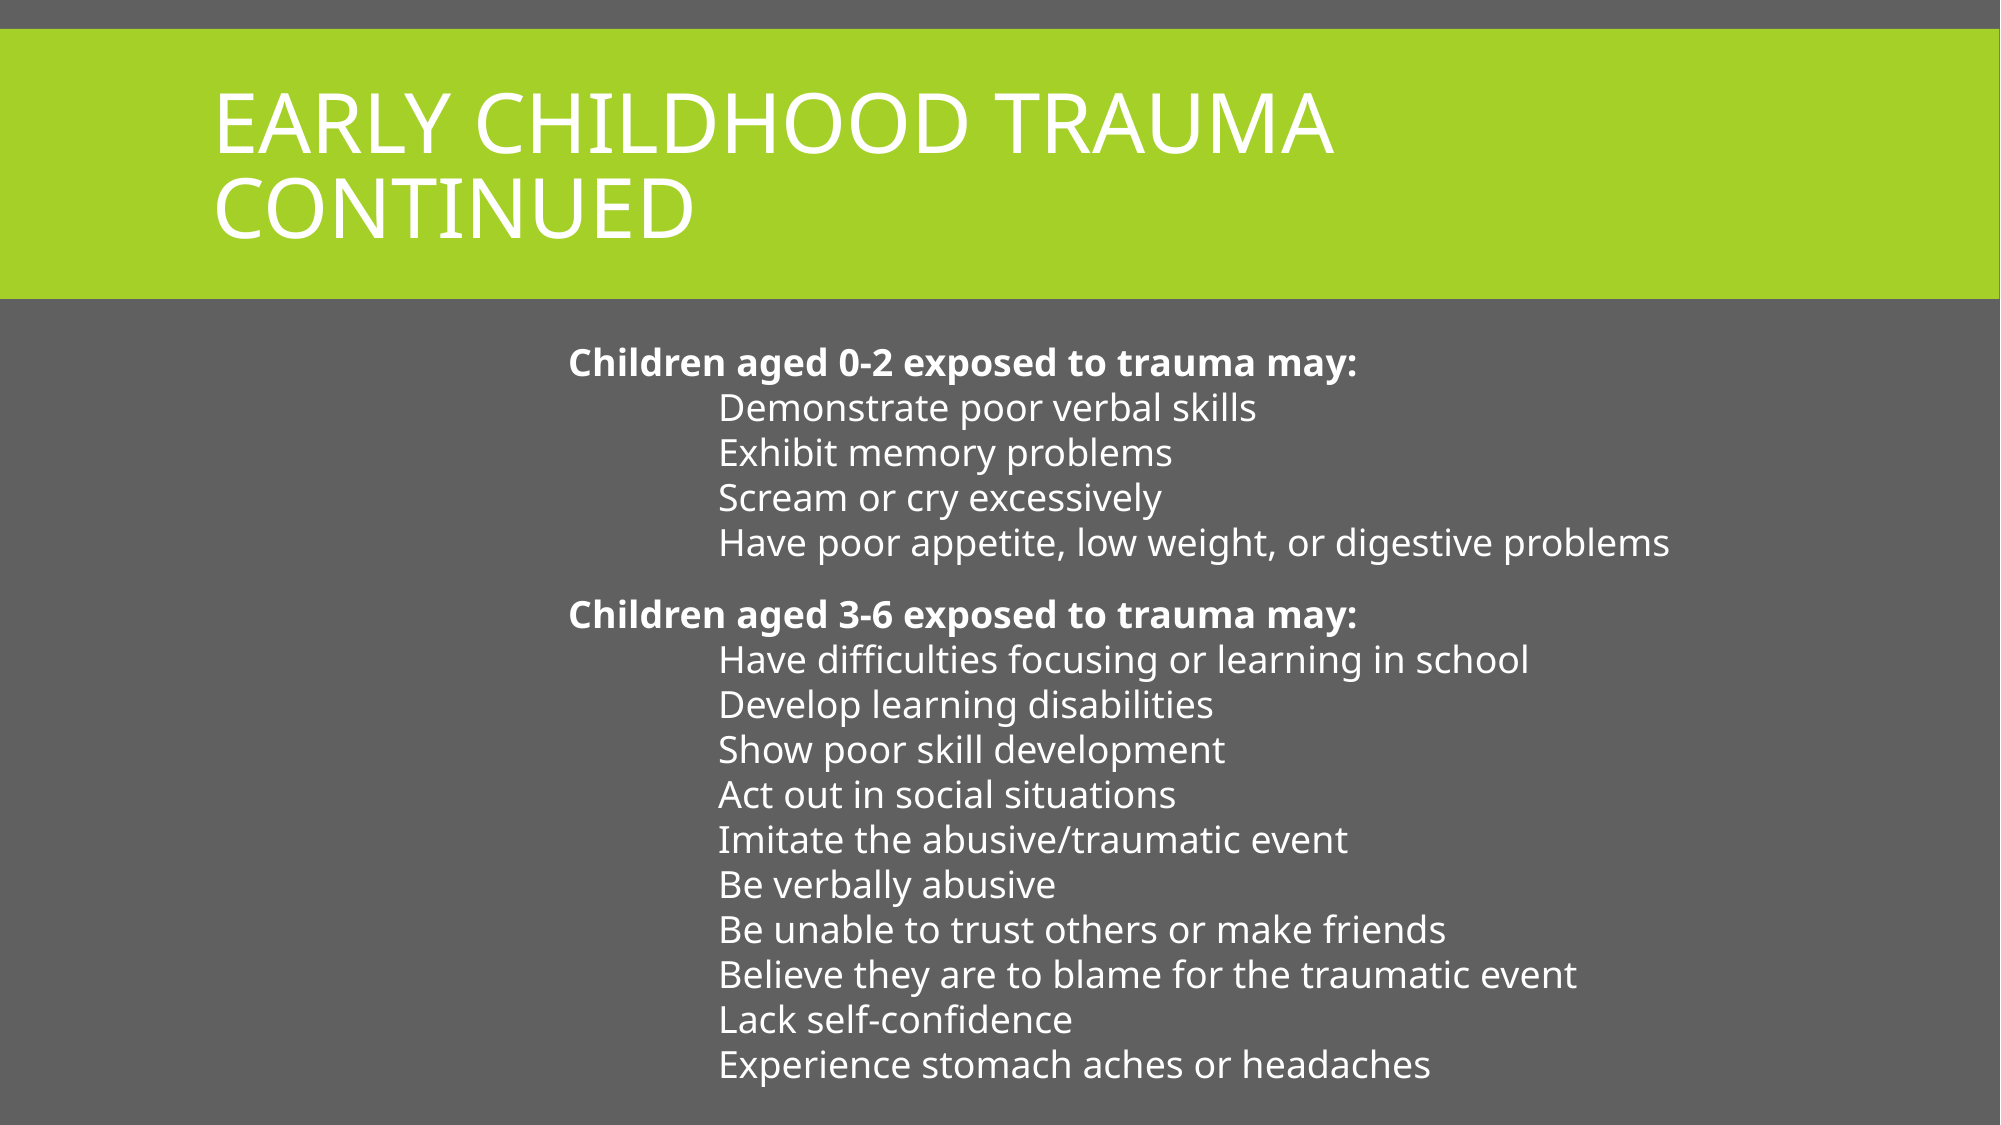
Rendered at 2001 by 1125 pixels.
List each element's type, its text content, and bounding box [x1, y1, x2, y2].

title Early Childhood Trauma continued [197, 46, 1803, 295]
text_box Children aged 3-6 exposed to trauma may: Have difficulties focusing or learning in school Develop learning disabilities Show poor skill development Act out in social situations Imitate the abusive/traumatic event Be verbally abusive Be unable to trust others or make friends Believe they are to blame for the traumatic event Lack self-confidence Experience stomach aches or headaches [553, 583, 1974, 1125]
text_box Children aged 0-2 exposed to trauma may: Demonstrate poor verbal skills Exhibit memory problems Scream or cry excessively Have poor appetite, low weight, or digestive problems [553, 331, 1936, 583]
